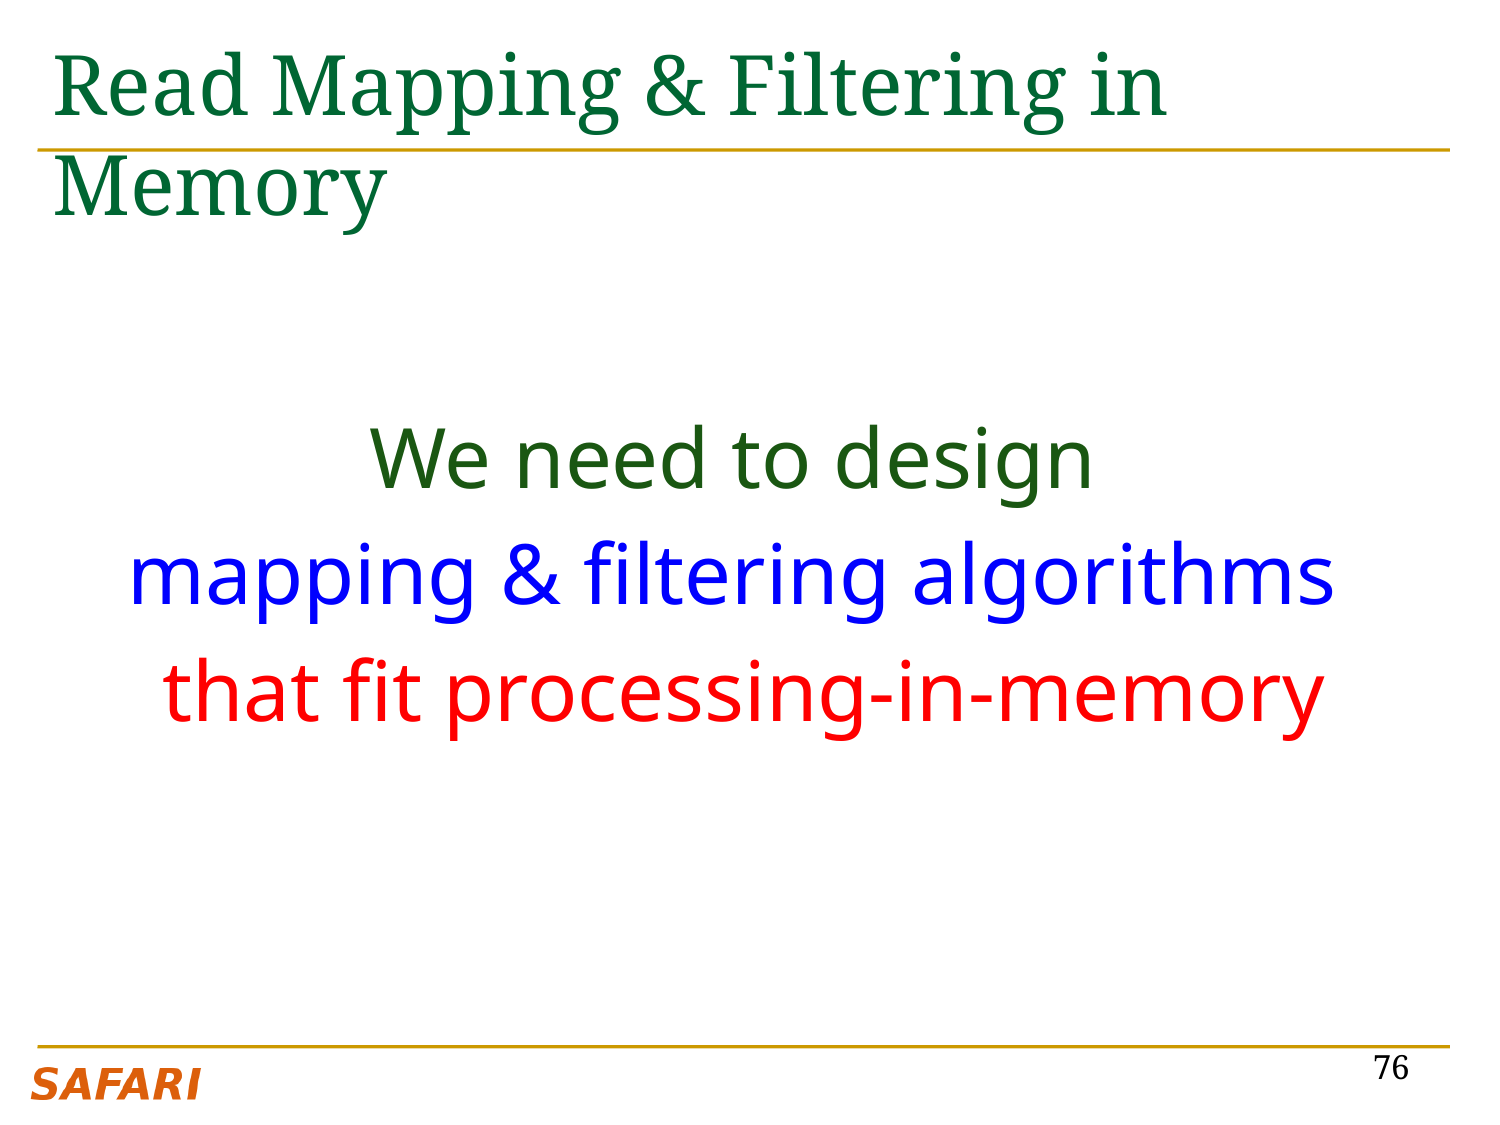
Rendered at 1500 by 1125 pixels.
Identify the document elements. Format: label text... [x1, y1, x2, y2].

list We need to design mapping & filtering algorithms that fit processing-in-memory [37, 163, 1451, 965]
slide_number 76 [1074, 1023, 1426, 1100]
title Read Mapping & Filtering in Memory [37, 24, 1451, 163]
picture [29, 1058, 207, 1110]
